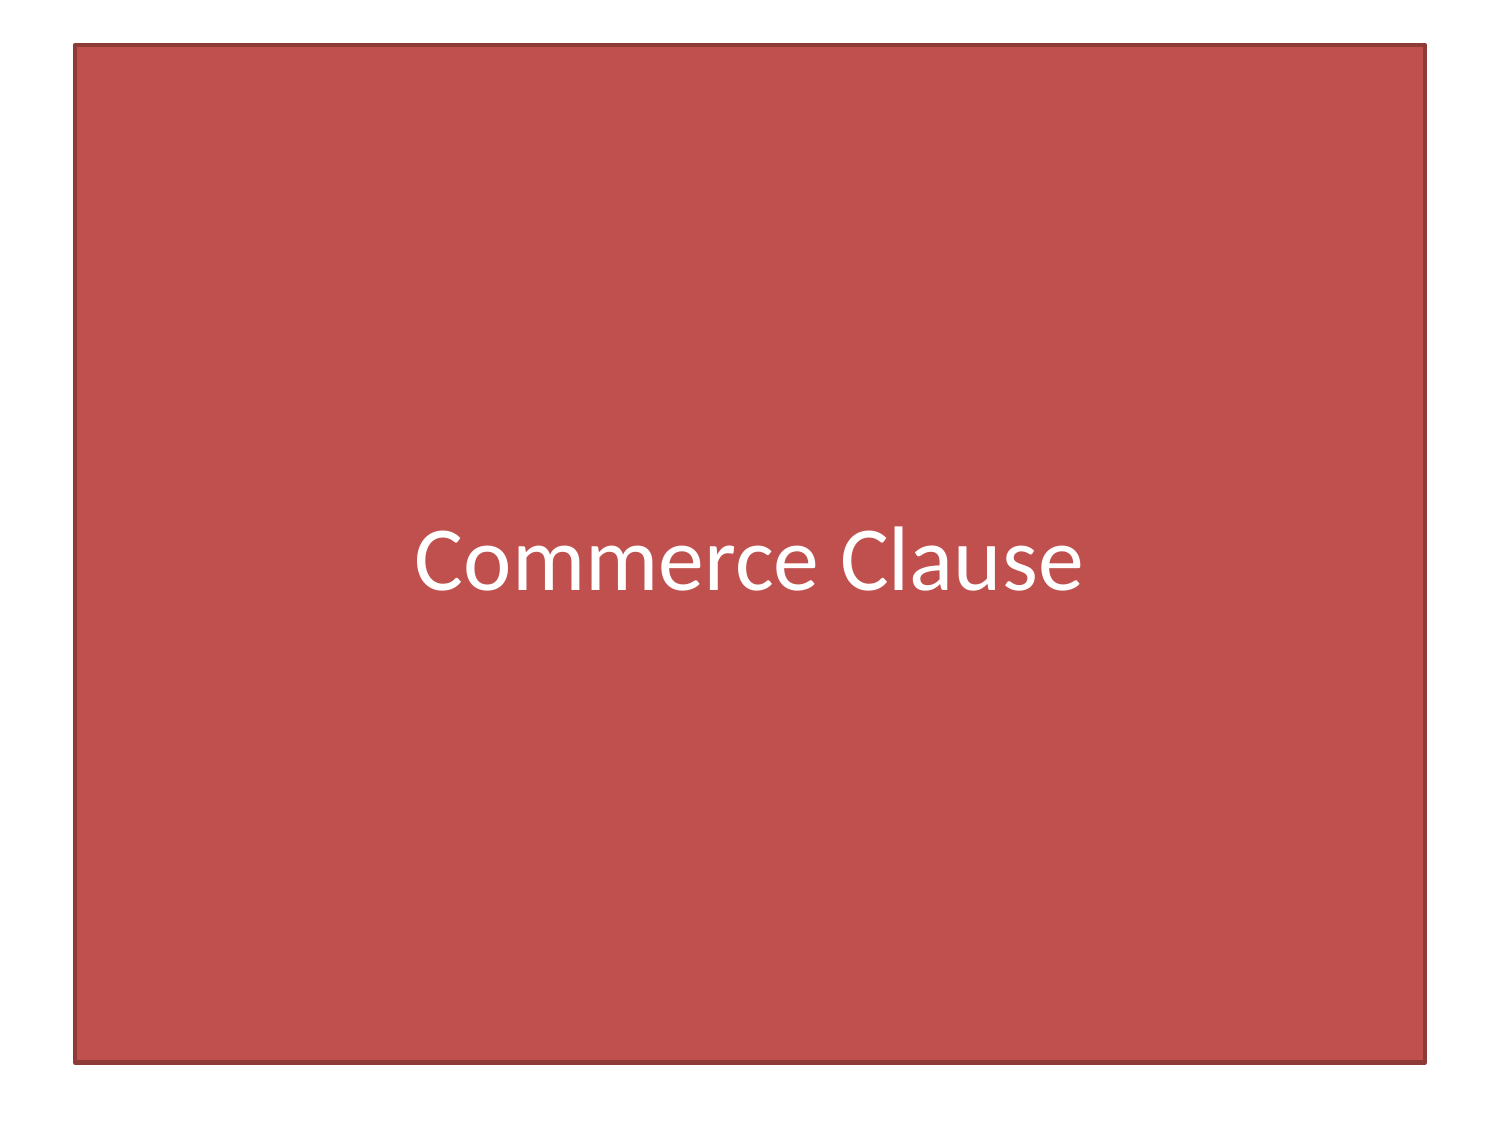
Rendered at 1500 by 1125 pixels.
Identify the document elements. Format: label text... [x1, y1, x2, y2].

title Commerce Clause [73, 43, 1427, 1065]
